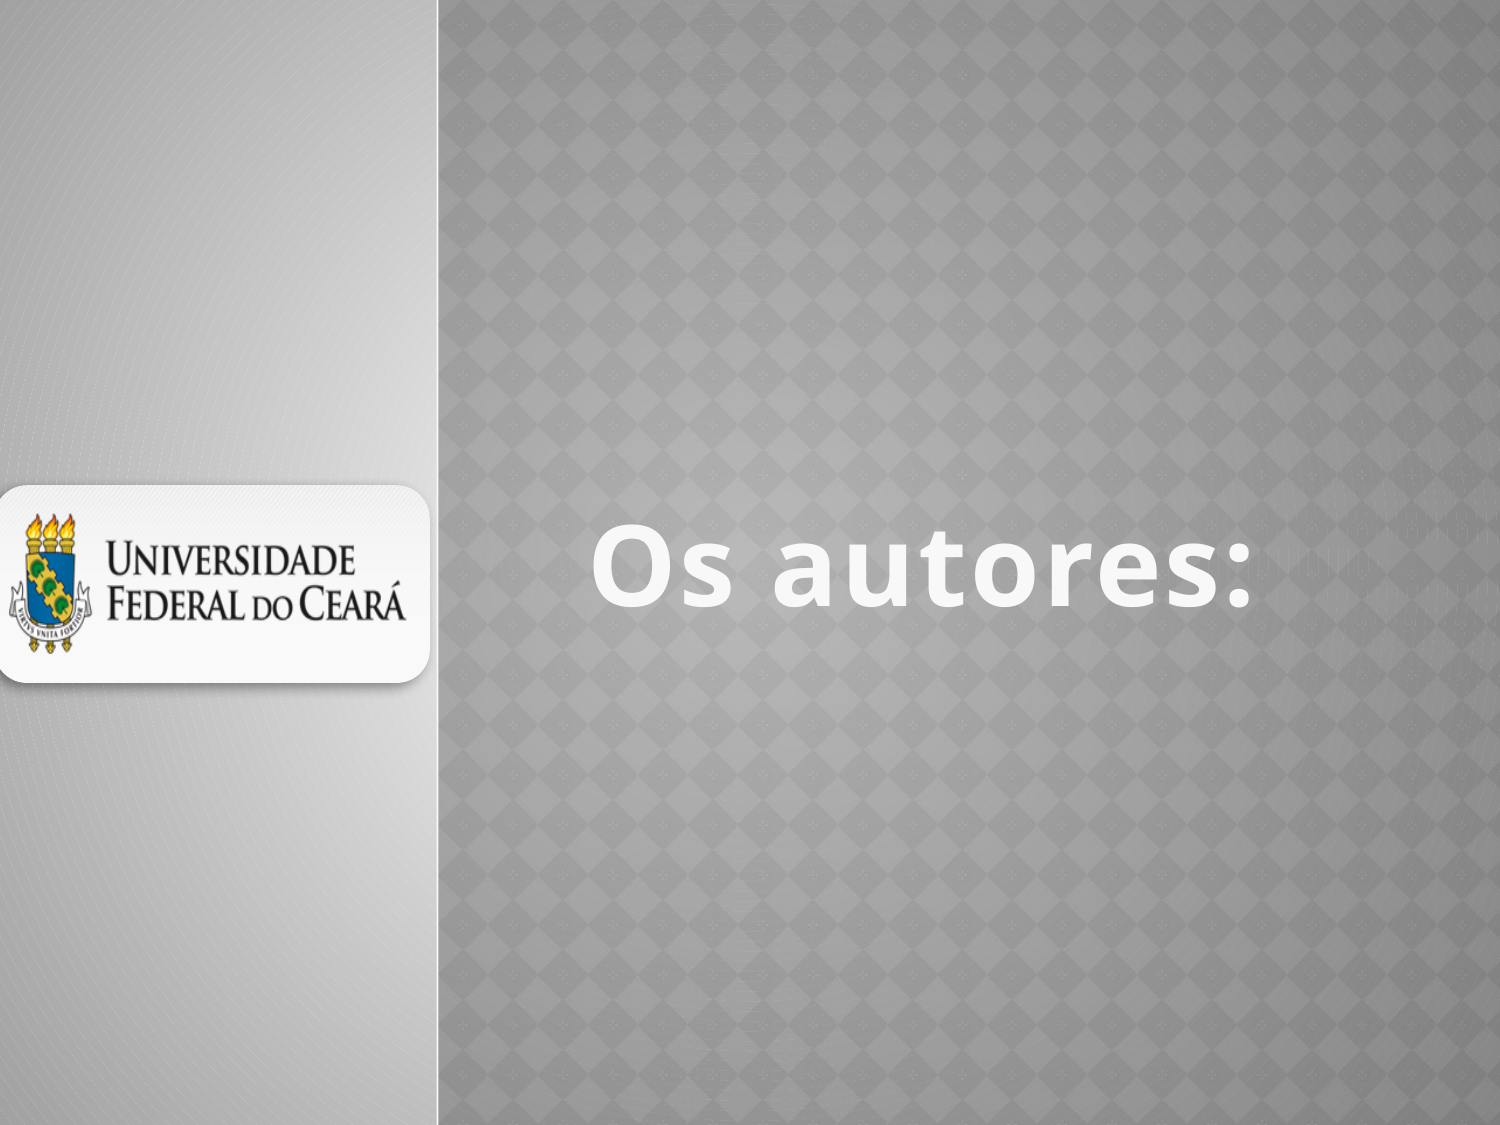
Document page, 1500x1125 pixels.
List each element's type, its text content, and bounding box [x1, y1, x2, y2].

text_box Os autores: [572, 486, 1272, 637]
picture [0, 484, 431, 684]
